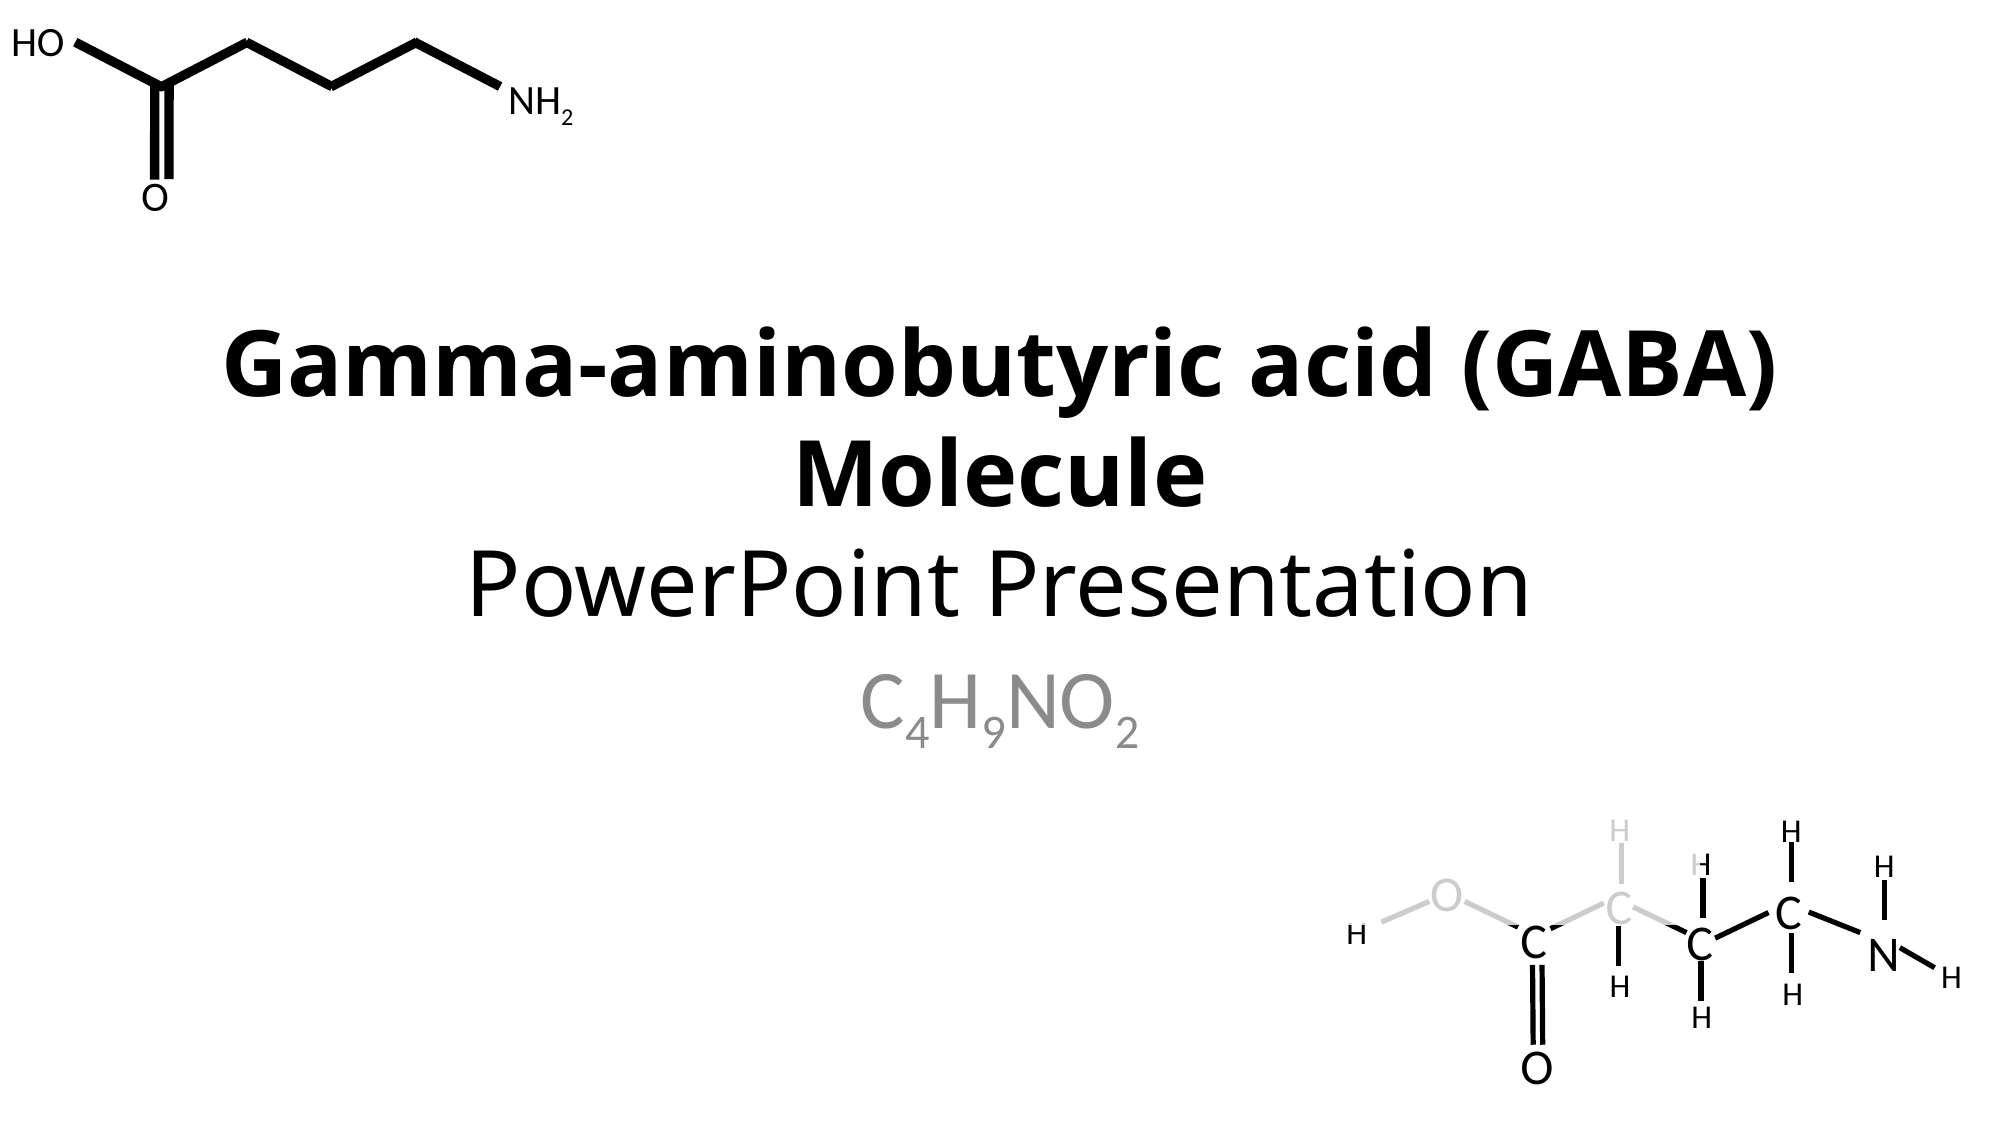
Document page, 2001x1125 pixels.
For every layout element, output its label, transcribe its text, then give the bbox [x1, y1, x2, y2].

subtitle C4H9NO2 [300, 637, 1700, 925]
title Gamma-aminobutyric acid (GABA) Molecule PowerPoint Presentation [150, 349, 1850, 591]
